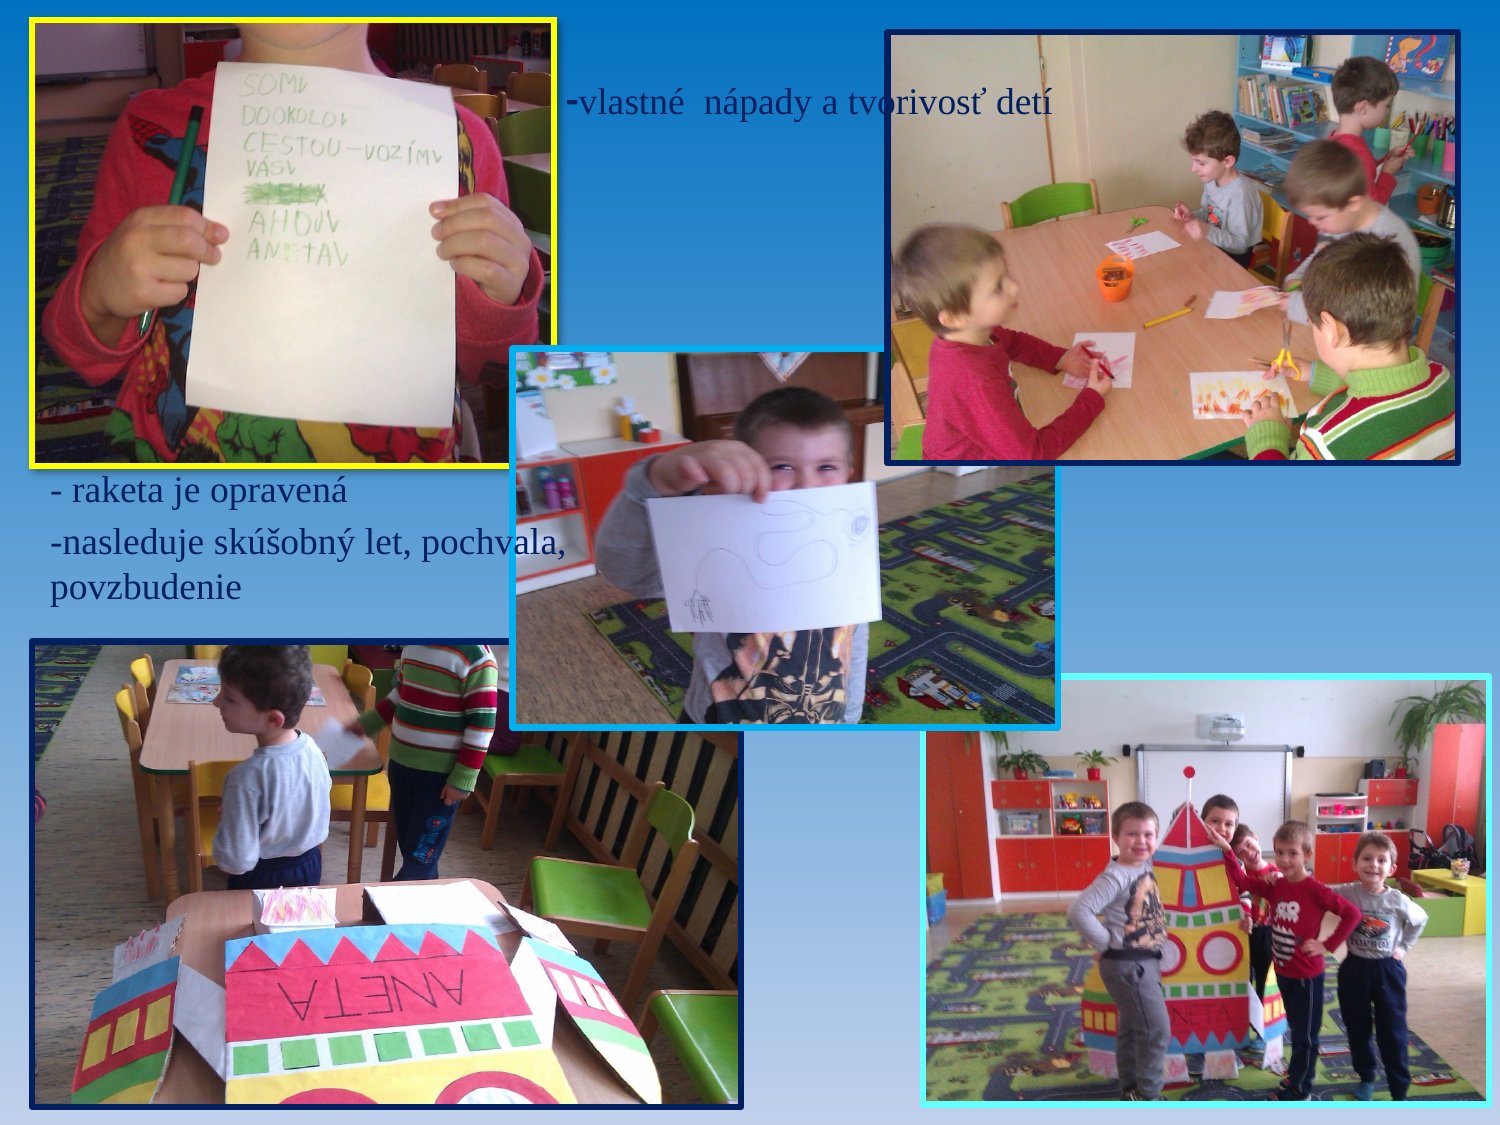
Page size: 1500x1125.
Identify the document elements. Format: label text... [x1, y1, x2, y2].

picture [34, 23, 551, 463]
picture [925, 679, 1487, 1102]
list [890, 34, 1456, 461]
picture [516, 351, 1055, 723]
picture [34, 644, 739, 1104]
title -vlastné nápady a tvorivosť detí [554, 23, 1114, 131]
list - raketa je opravená -nasleduje skúšobný let, pochvala, povzbudenie [35, 471, 510, 642]
